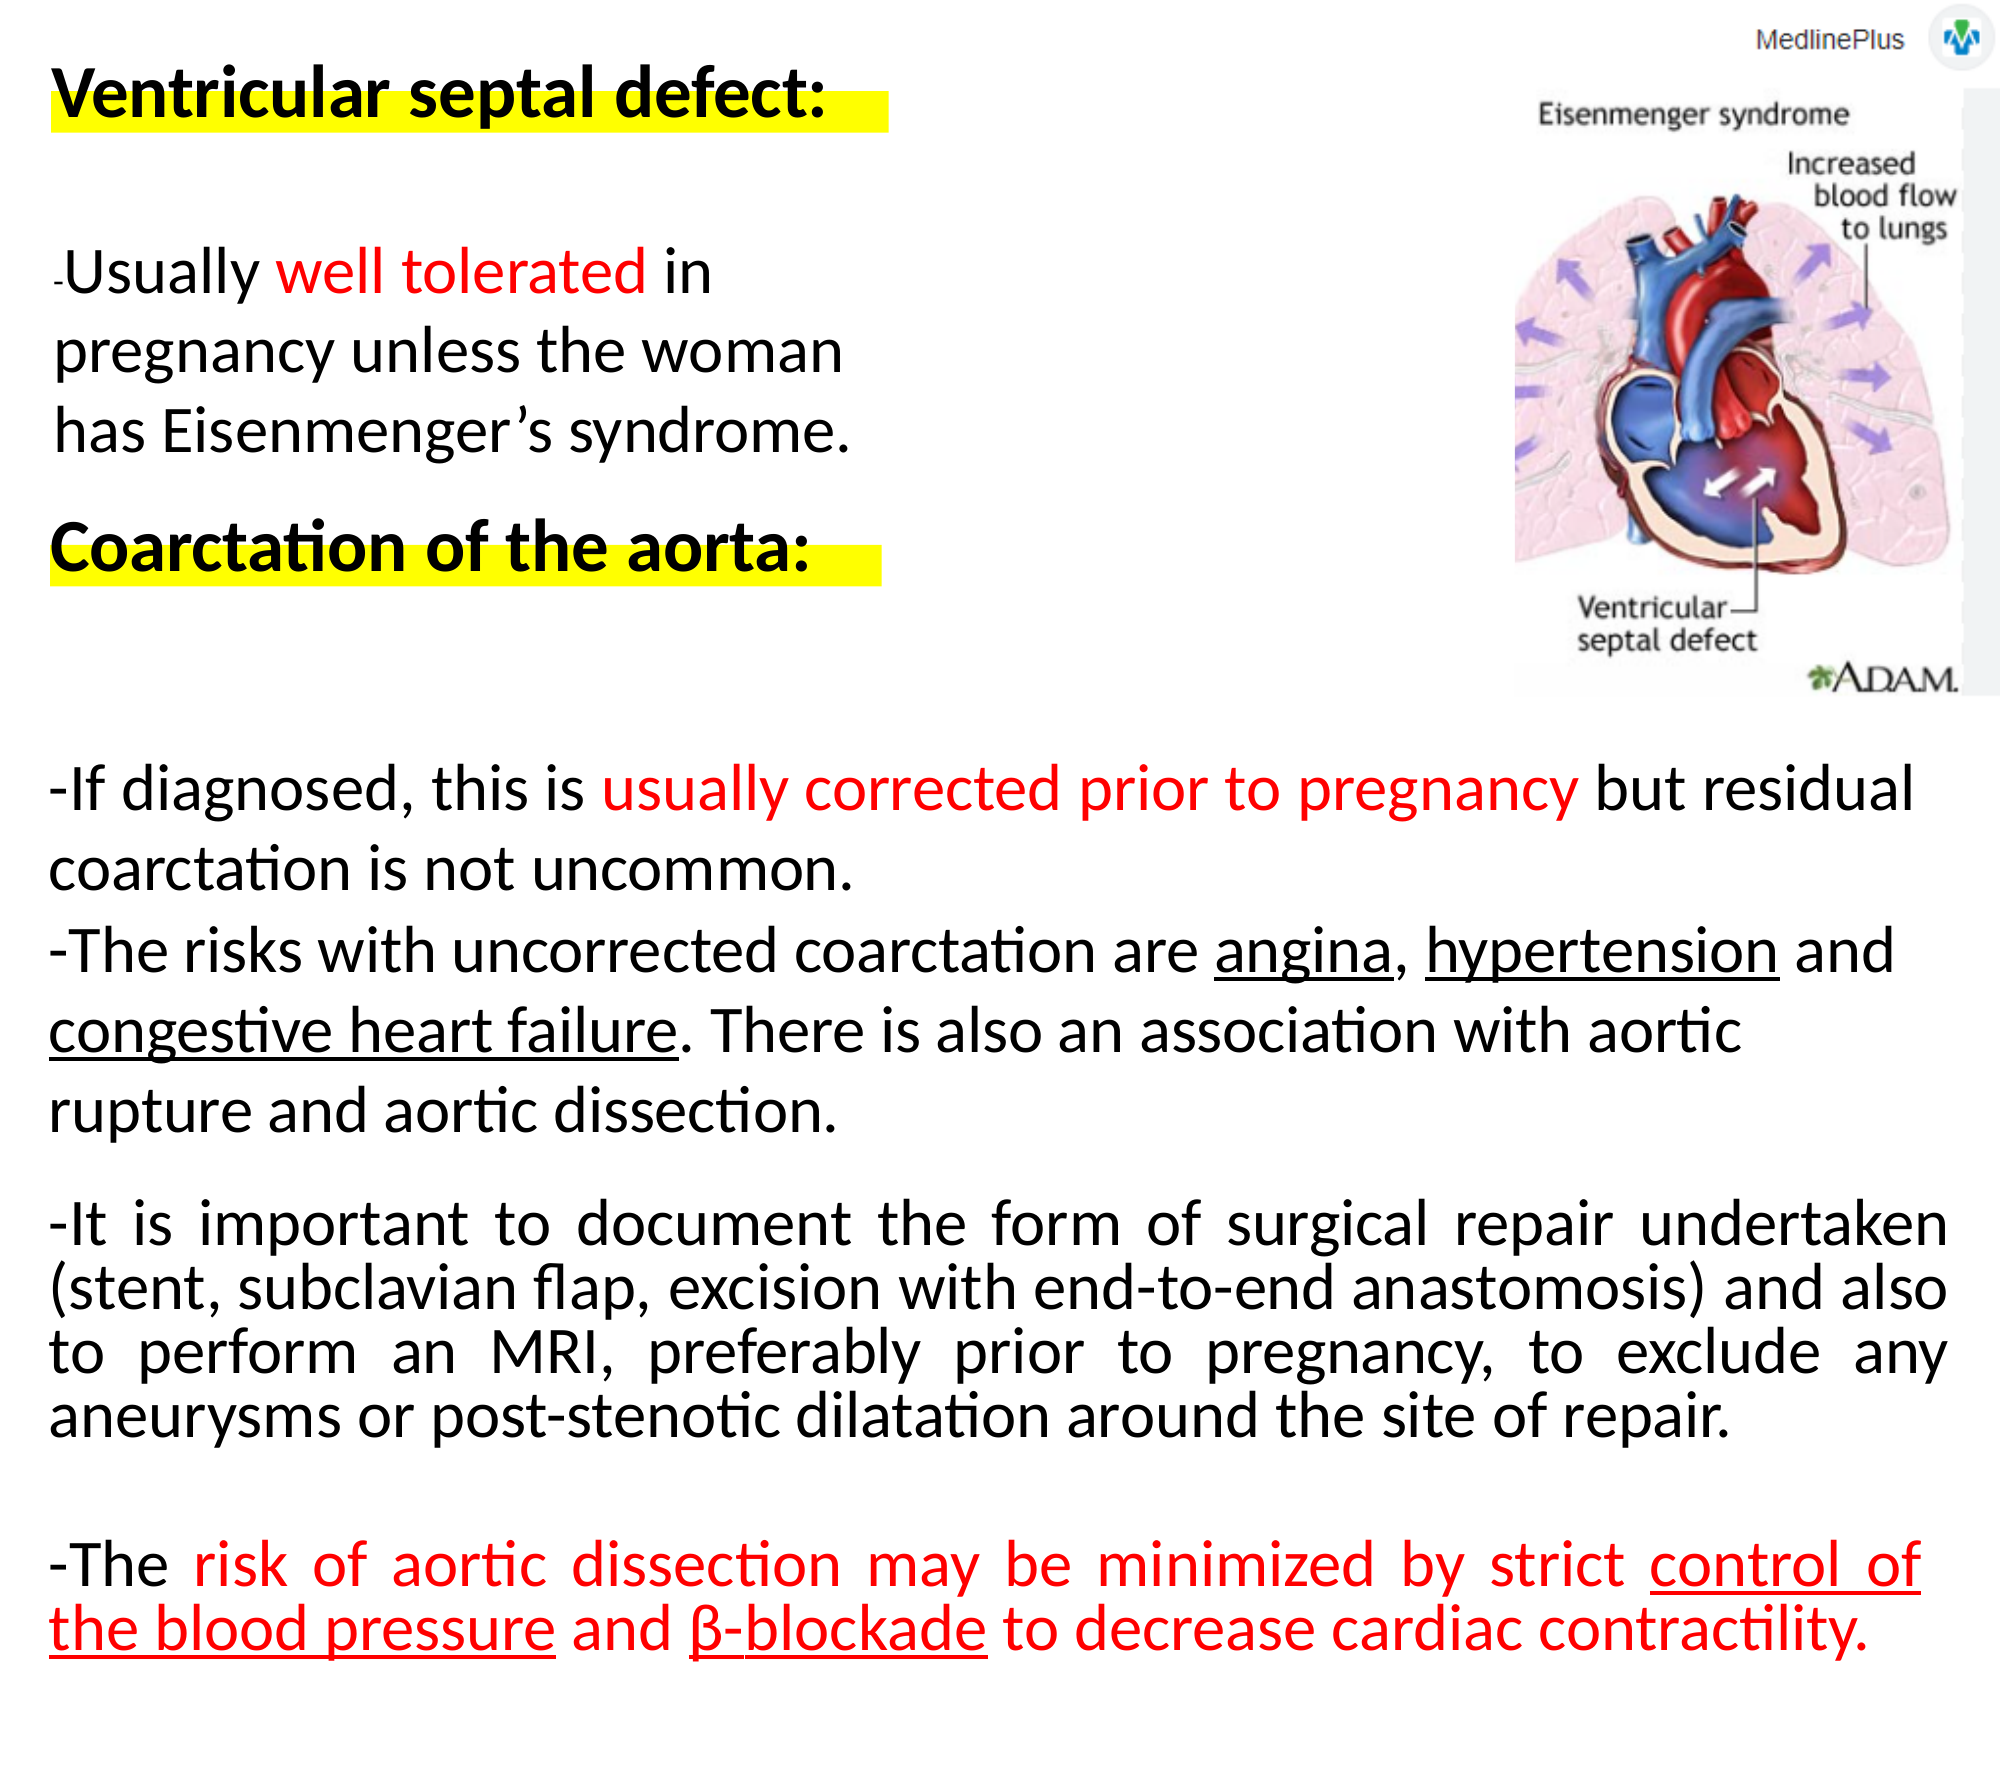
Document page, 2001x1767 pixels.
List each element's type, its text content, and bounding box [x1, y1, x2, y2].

text_box -Usually well tolerated in pregnancy unless the woman has Eisenmenger’s syndrome. [51, 224, 882, 467]
text_box Coarctation of the aorta: [50, 544, 882, 587]
text_box -If diagnosed, this is usually corrected prior to pregnancy but residual coarctation is not uncommon. -The risks with uncorrected coarctation are angina, hypertension and congestive heart failure. There is also an association with aortic rupture and aortic dissection. -It is important to document the form of surgical repair undertaken (stent, subclavian flap, excision with end-to-end anastomosis) and also to perform an MRI, preferably prior to pregnancy, to exclude any aneurysms or post-stenotic dilatation around the site of repair. -The risk of aortic dissection may be minimized by strict control of the blood pressure and β-blockade to decrease cardiac contractility. [46, 741, 1950, 1664]
picture [1514, 0, 2000, 708]
text_box Ventricular septal defect: [51, 91, 889, 133]
